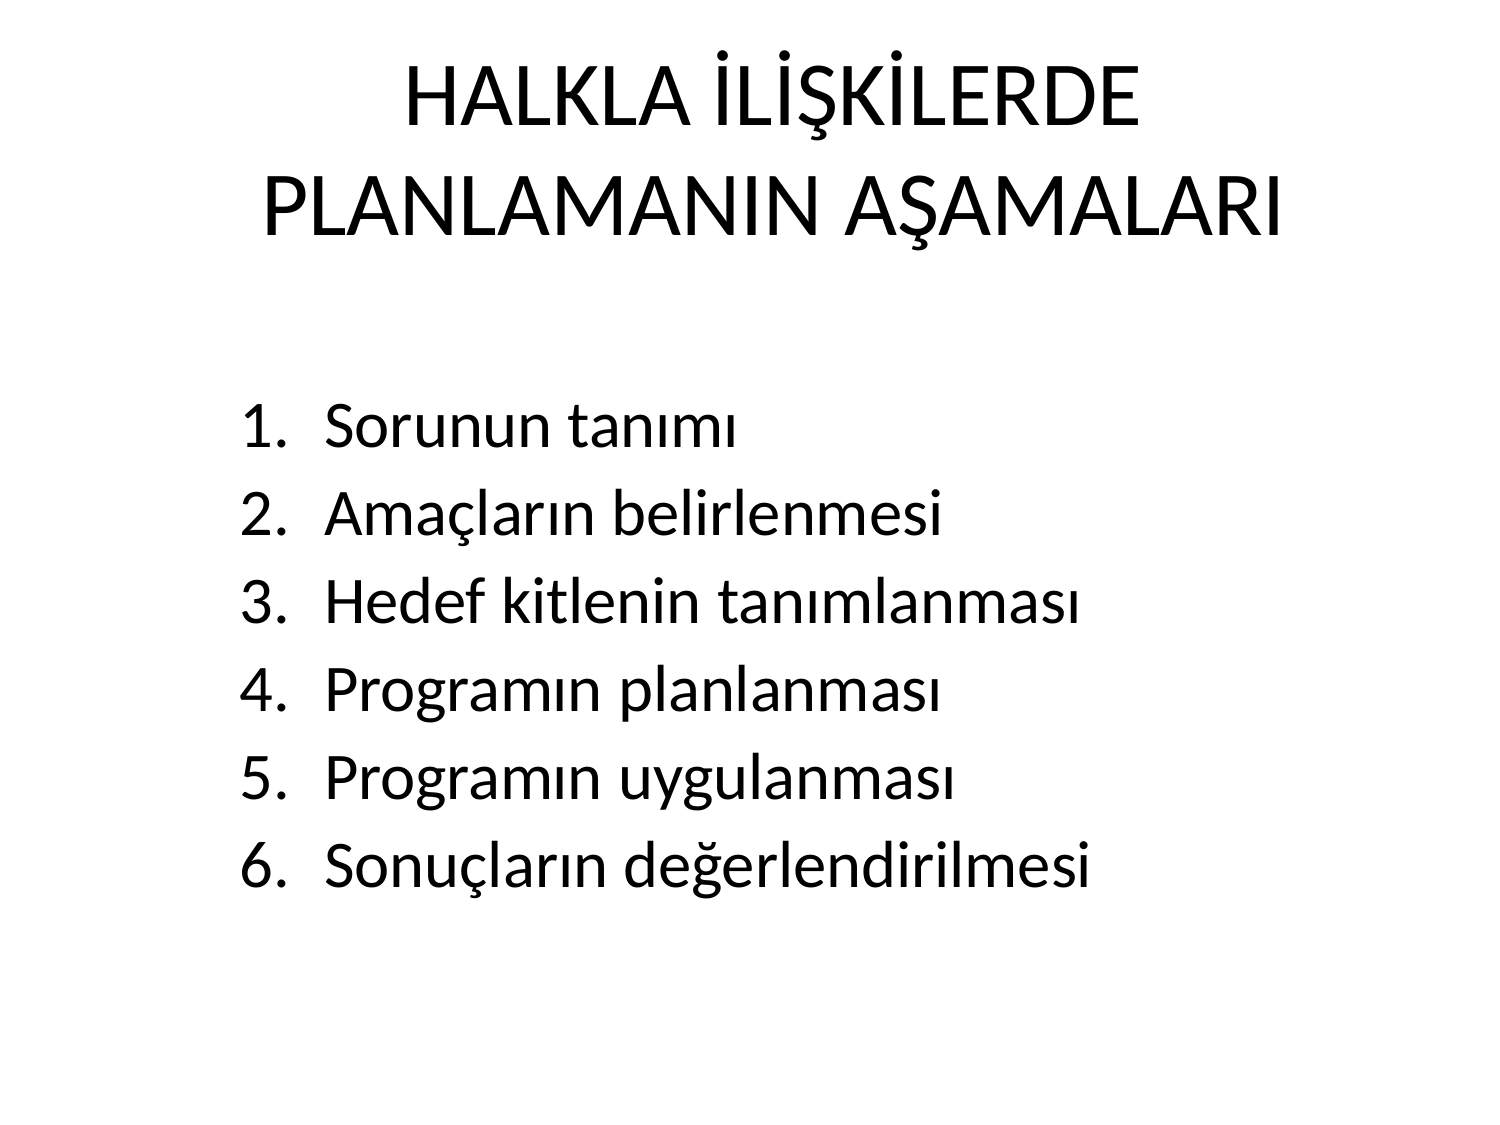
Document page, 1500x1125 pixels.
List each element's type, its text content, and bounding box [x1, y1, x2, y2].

title HALKLA İLİŞKİLERDE PLANLAMANIN AŞAMALARI [75, 23, 1425, 254]
text_box Sorunun tanımı Amaçların belirlenmesi Hedef kitlenin tanımlanması Programın planlanması Programın uygulanması Sonuçların değerlendirilmesi [237, 370, 1099, 901]
